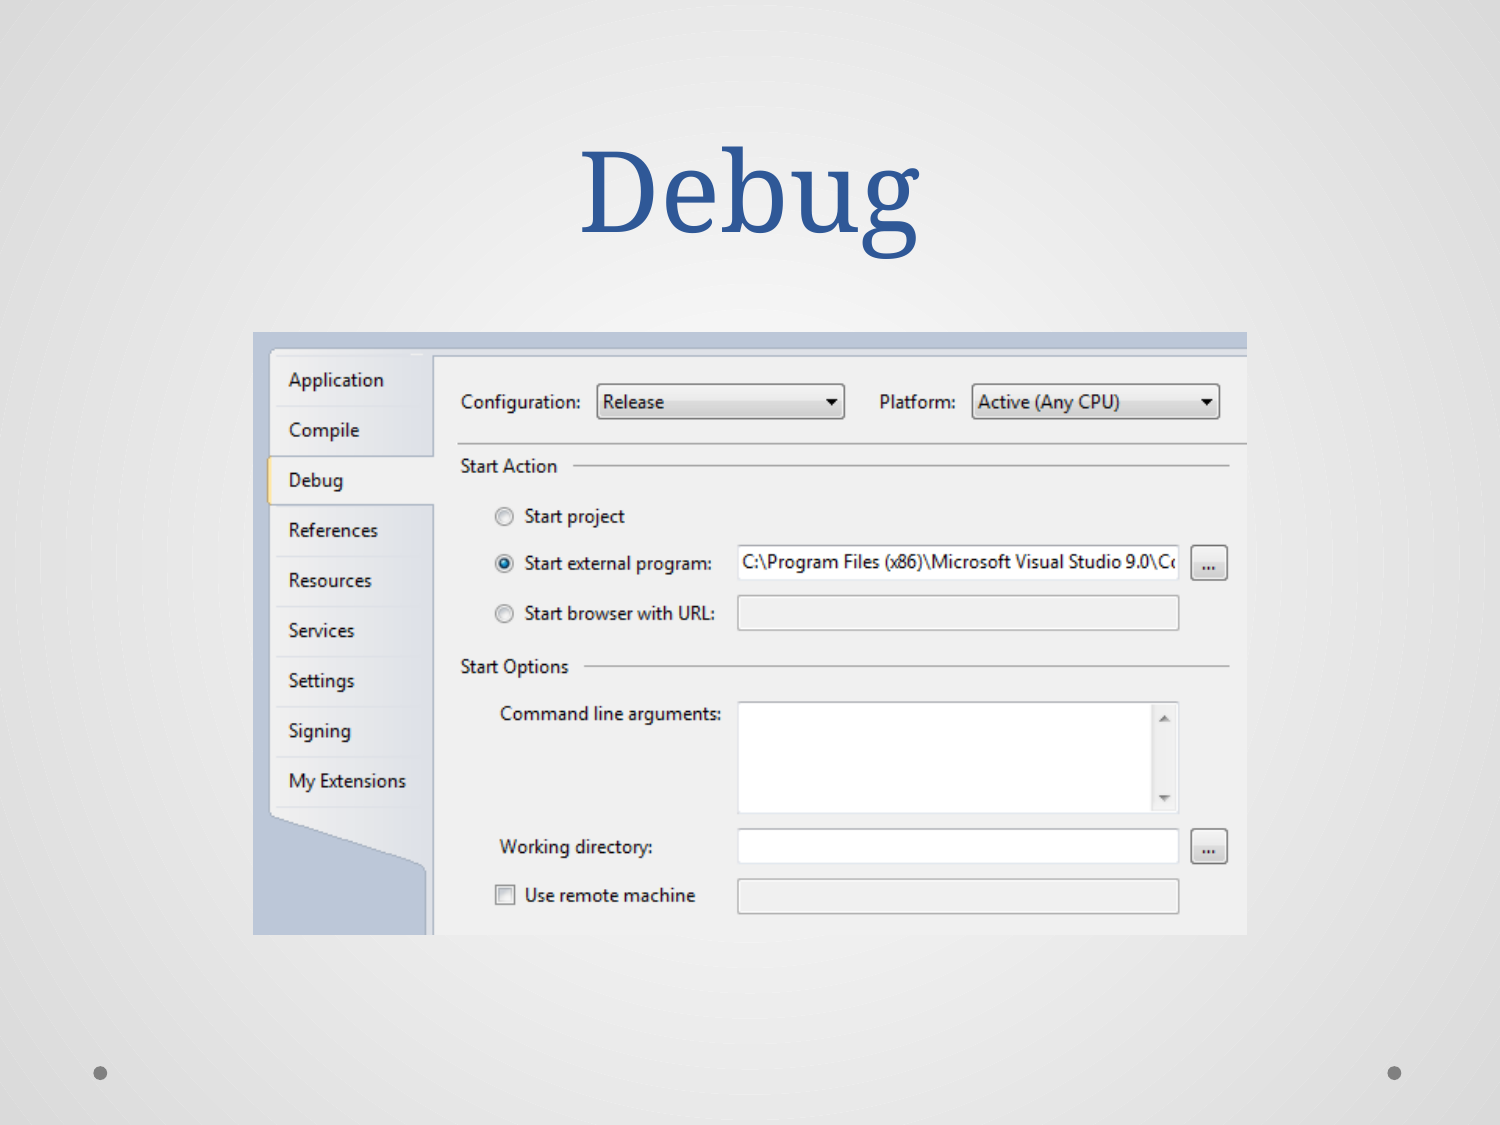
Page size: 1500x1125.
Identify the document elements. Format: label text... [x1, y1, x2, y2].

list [252, 332, 1247, 935]
title Debug [75, 0, 1425, 263]
